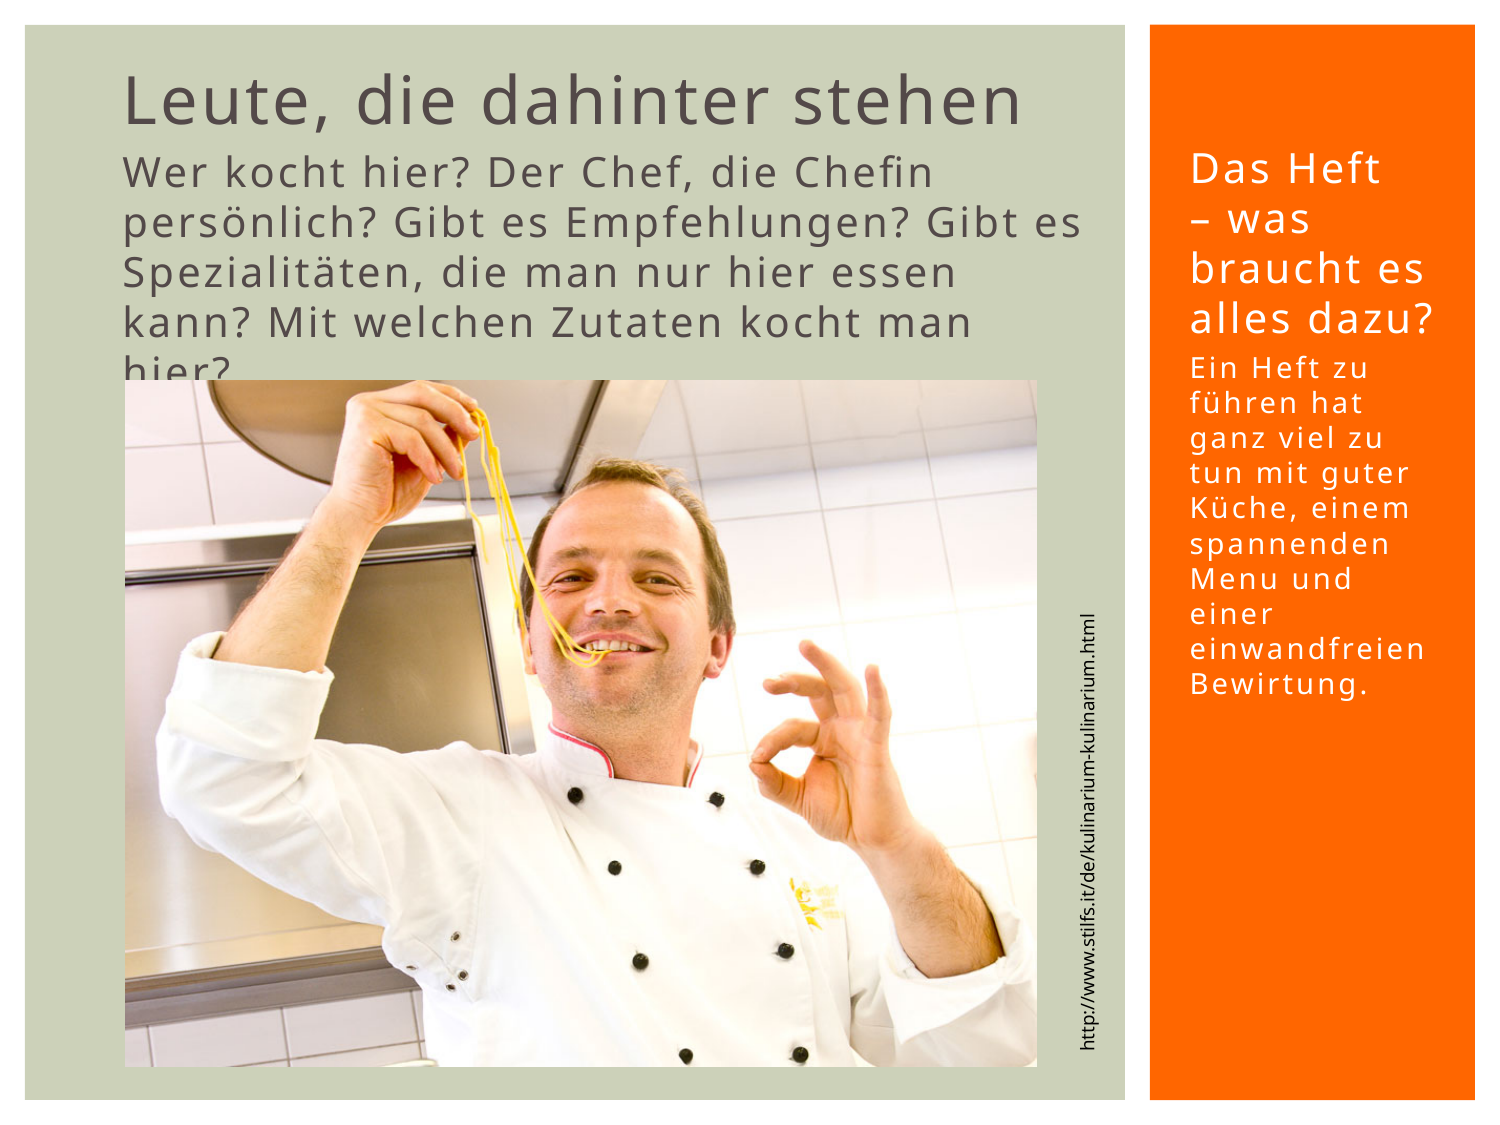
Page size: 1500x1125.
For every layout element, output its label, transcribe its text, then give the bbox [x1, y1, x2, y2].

text_box http://www.stilfs.it/de/kulinarium-kulinarium.html [1068, 380, 1106, 1067]
picture [124, 379, 1038, 1067]
list Ein Heft zu führen hat ganz viel zu tun mit guter Küche, einem spannenden Menu und einer einwandfreien Bewirtung. [1174, 350, 1449, 1005]
title Das Heft – was braucht es alles dazu? [1174, 75, 1450, 350]
list Leute, die dahinter stehen Wer kocht hier? Der Chef, die Chefin persönlich? Gibt es Empfehlungen? Gibt es Spezialitäten, die man nur hier essen kann? Mit welchen Zutaten kocht man hier? [99, 50, 1115, 1067]
